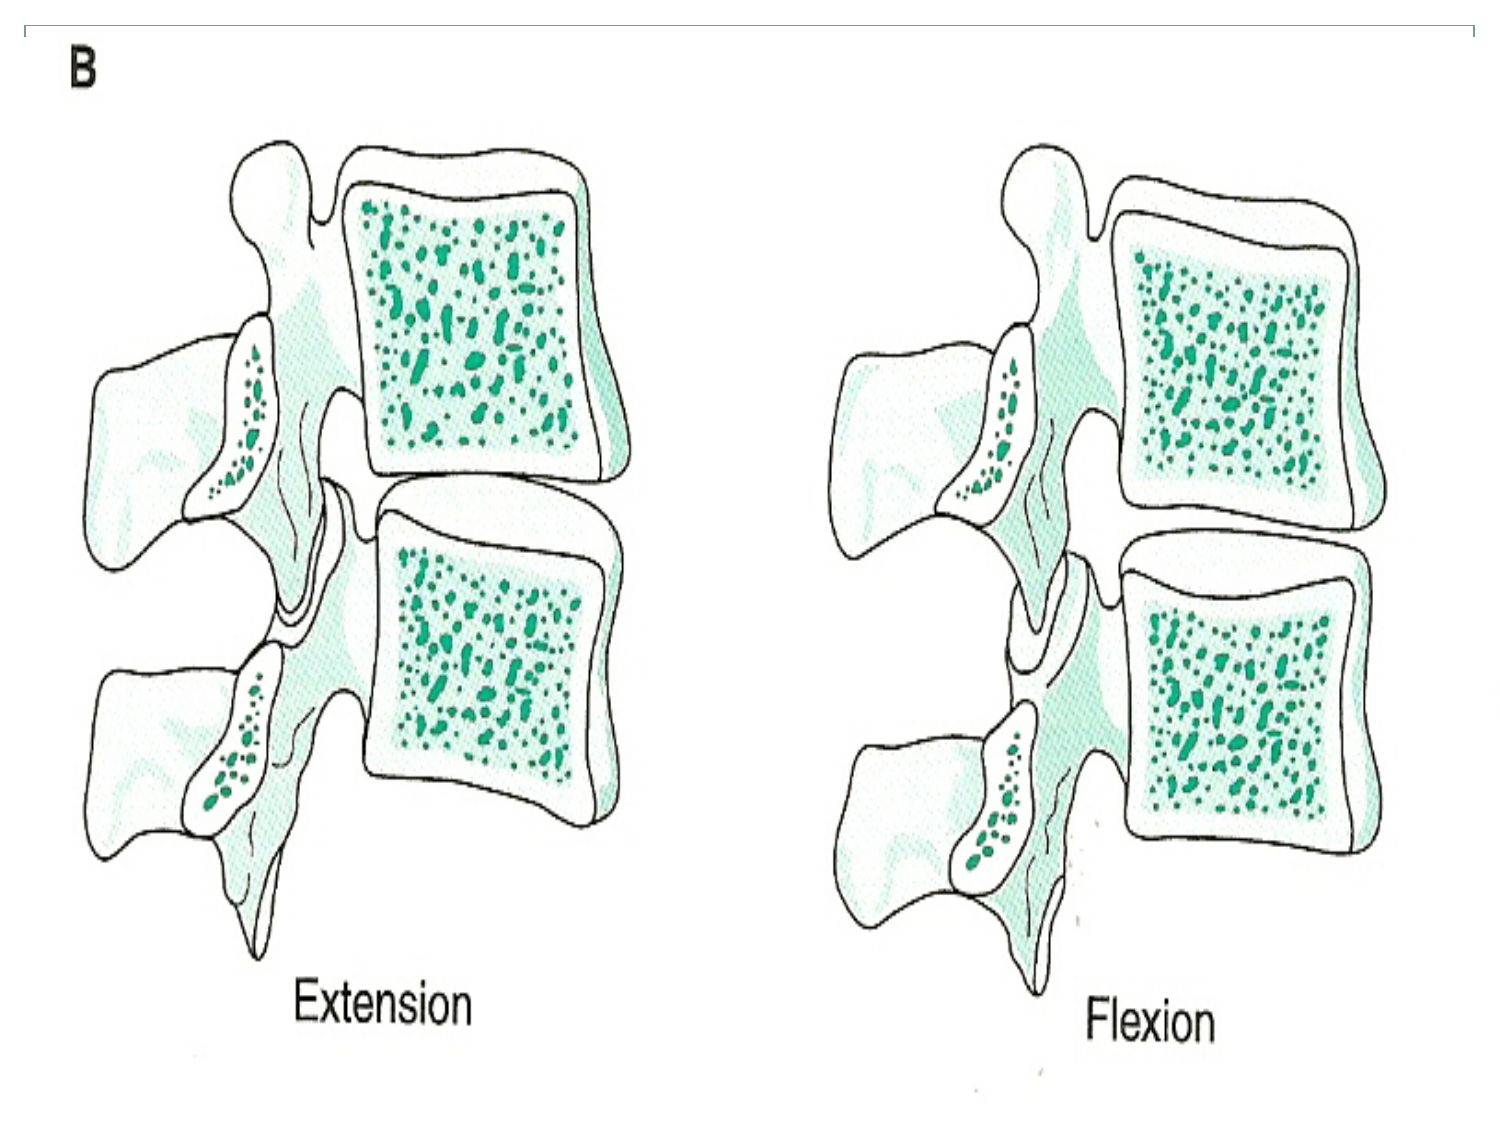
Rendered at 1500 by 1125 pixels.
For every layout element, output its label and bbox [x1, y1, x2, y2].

list [0, 37, 1500, 1125]
